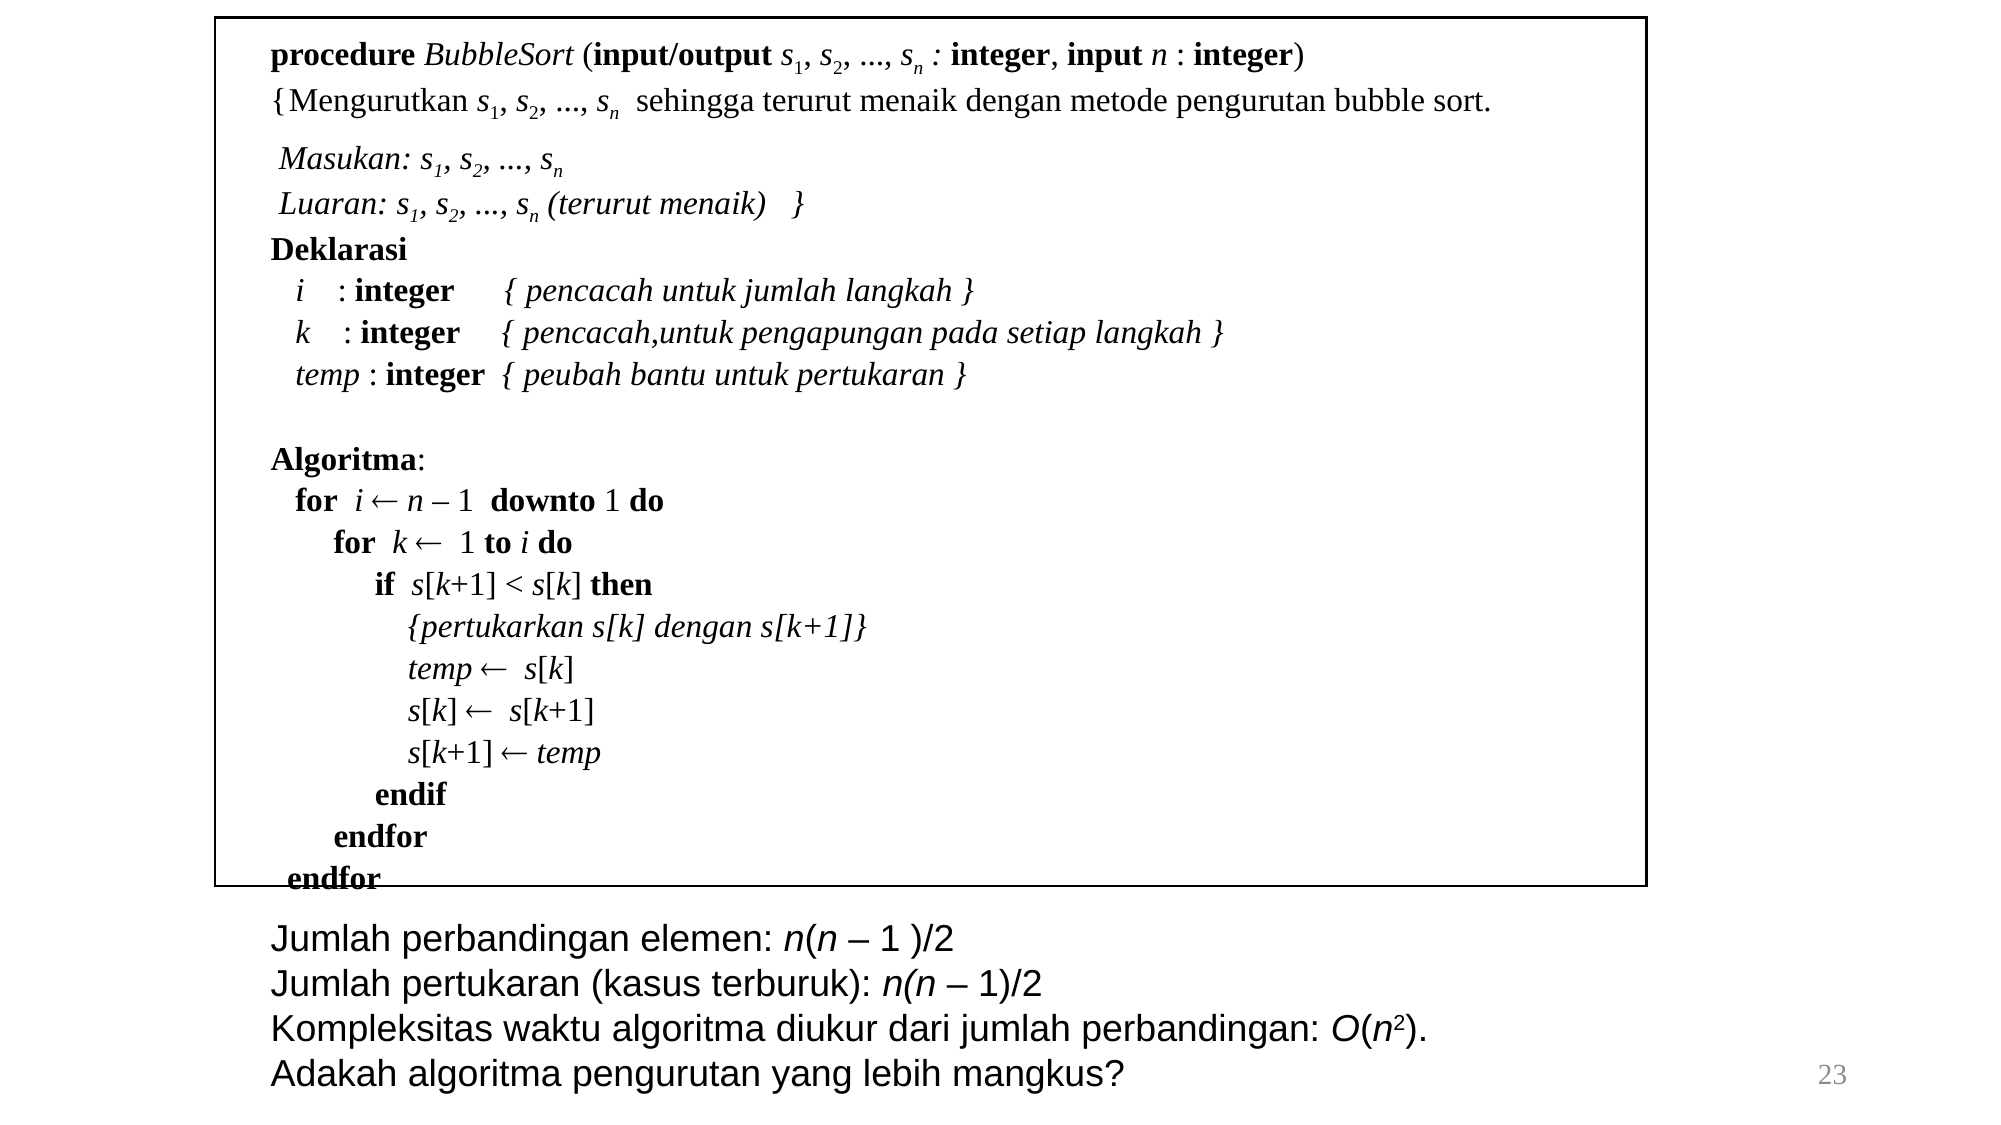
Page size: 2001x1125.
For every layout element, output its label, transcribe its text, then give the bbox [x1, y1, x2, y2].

slide_number 23 [1412, 1042, 1863, 1103]
text_box [214, 16, 1648, 887]
text_box procedure BubbleSort (input/output s1, s2, ..., sn : integer, input n : integer) { Mengurutkan s1, s2, ..., sn sehingga terurut menaik dengan metode pengurutan bubble sort. Masukan: s1, s2, ..., sn Luaran: s1, s2, ..., sn (terurut menaik) } Deklarasi i : integer { pencacah untuk jumlah langkah } k : integer { pencacah,untuk pengapungan pada setiap langkah } temp : integer { peubah bantu untuk pertukaran } Algoritma: for i  n – 1 downto 1 do for k  1 to i do if s[k+1] < s[k] then {pertukarkan s[k] dengan s[k+1]} temp  s[k] s[k]  s[k+1] s[k+1]  temp endif endfor endfor [255, 25, 1772, 904]
text_box Jumlah perbandingan elemen: n(n – 1 )/2 Jumlah pertukaran (kasus terburuk): n(n – 1)/2 Kompleksitas waktu algoritma diukur dari jumlah perbandingan: O(n2). Adakah algoritma pengurutan yang lebih mangkus? [255, 906, 1606, 1102]
